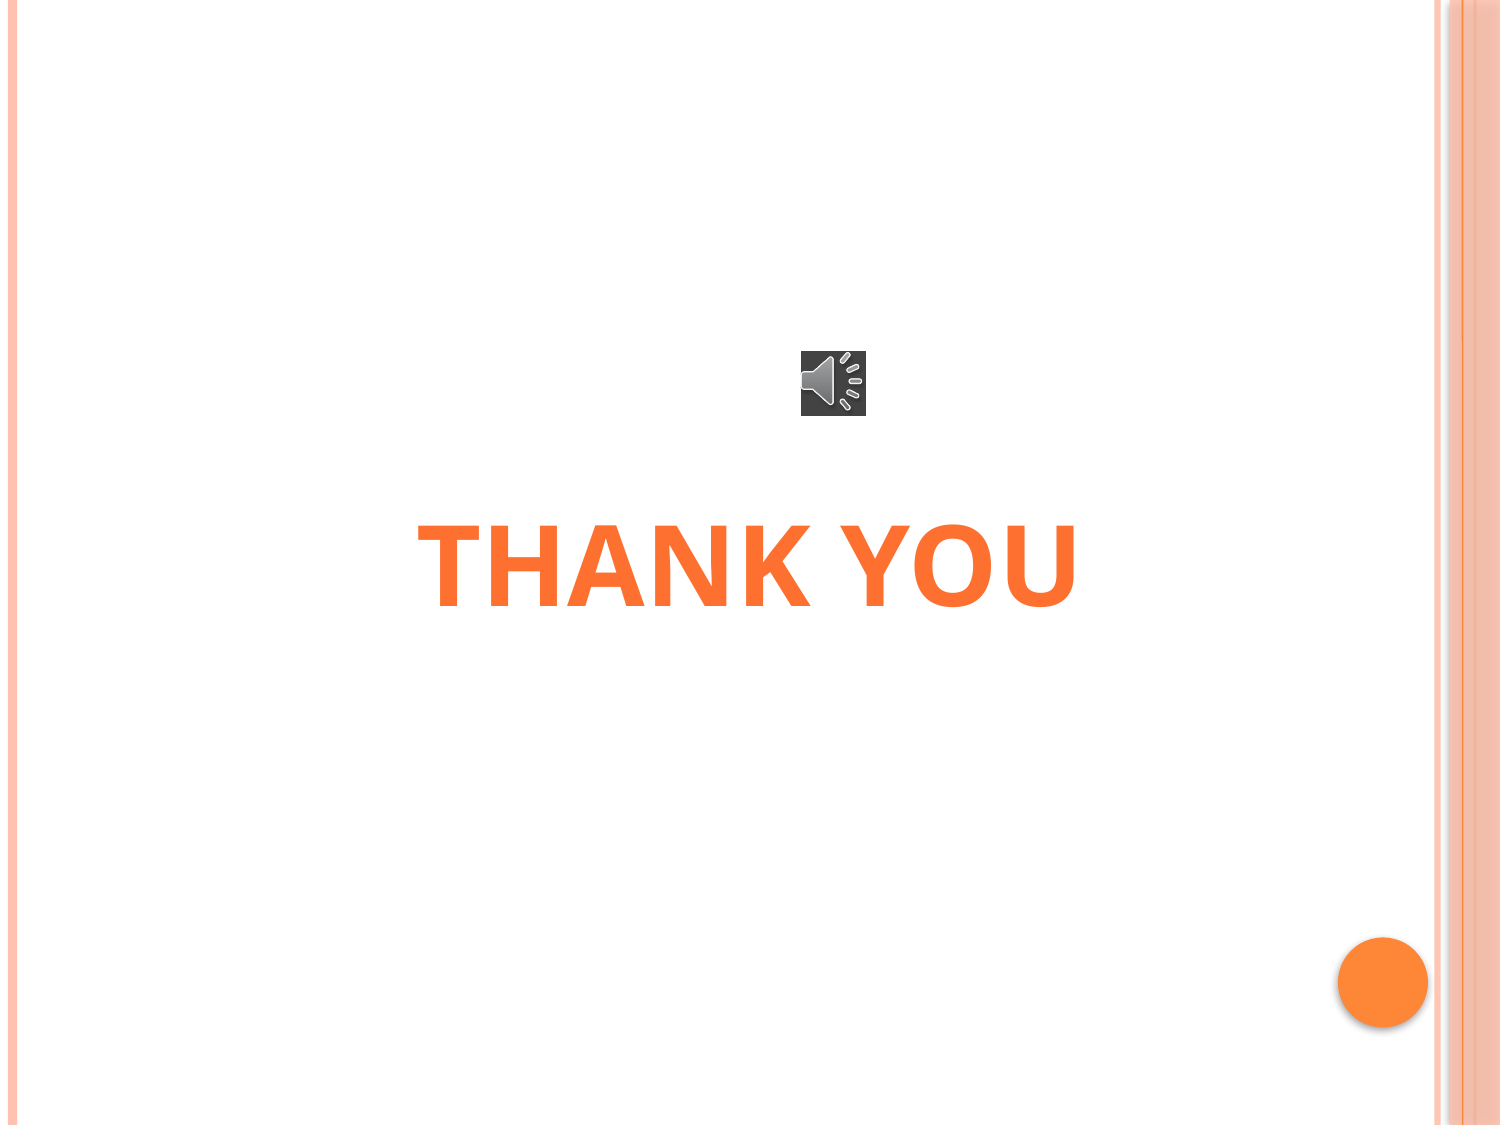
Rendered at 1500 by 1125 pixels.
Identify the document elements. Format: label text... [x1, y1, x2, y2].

text_box Thank you [401, 486, 1099, 637]
picture [799, 349, 868, 418]
